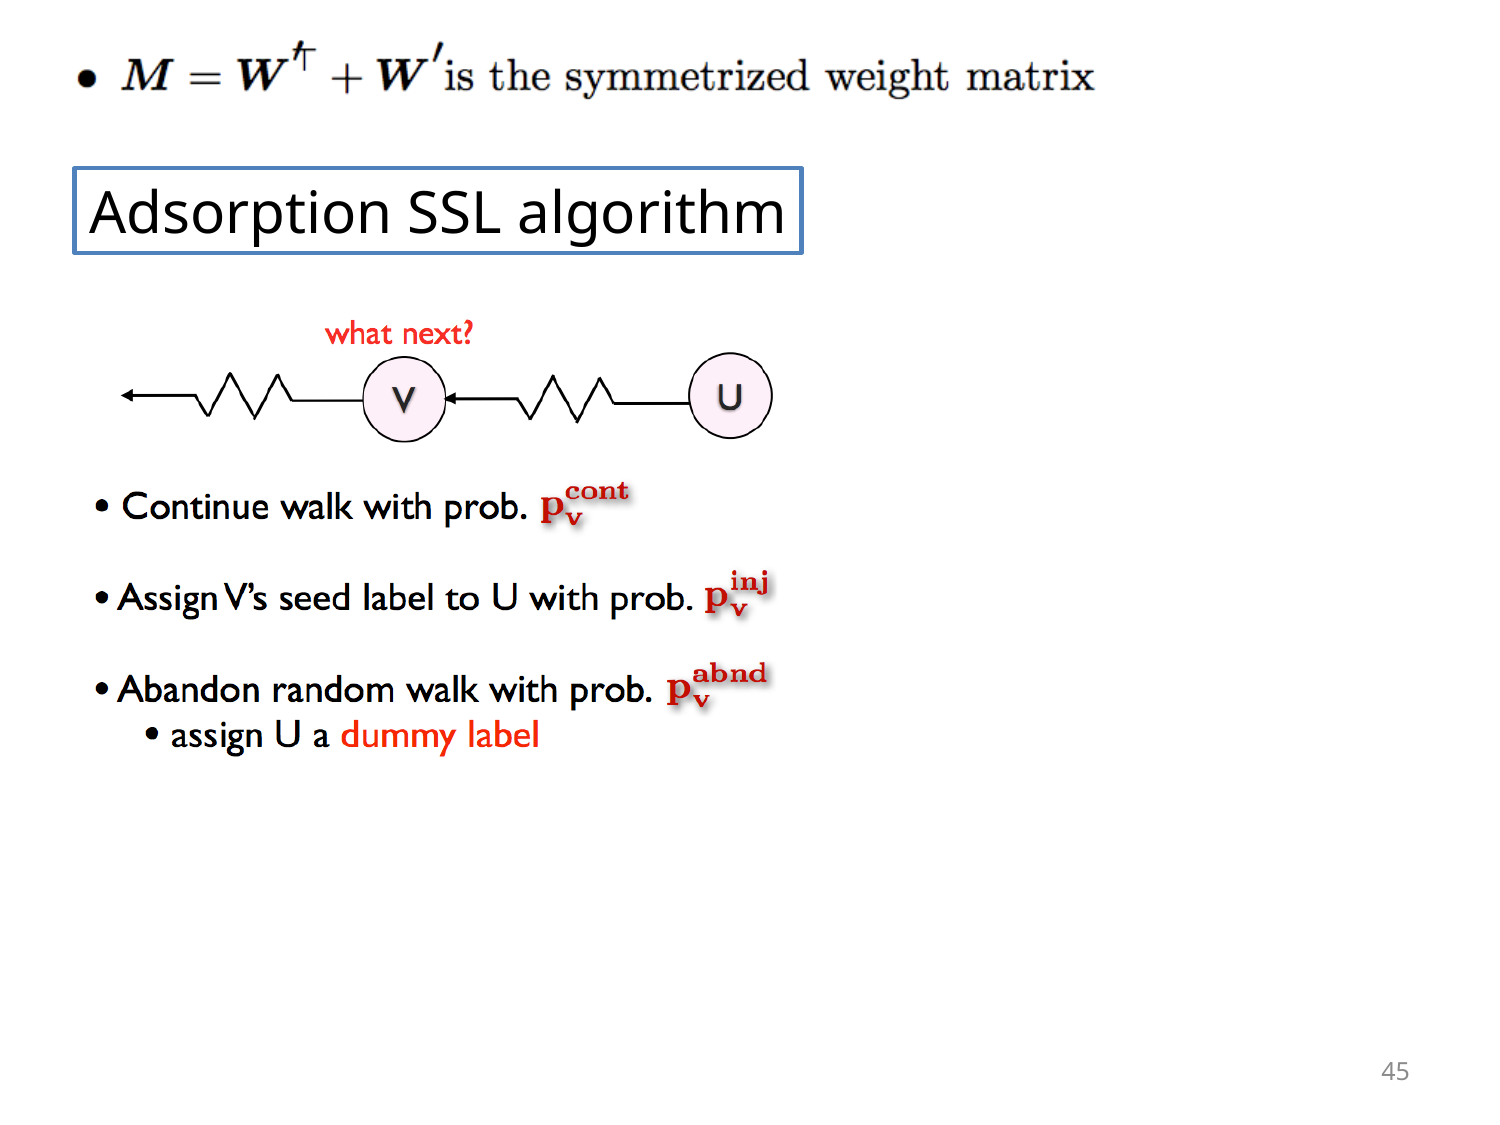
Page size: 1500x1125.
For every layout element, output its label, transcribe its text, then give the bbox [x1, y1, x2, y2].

slide_number 45 [1074, 1042, 1425, 1103]
picture [33, 167, 860, 799]
picture [13, 40, 1500, 102]
